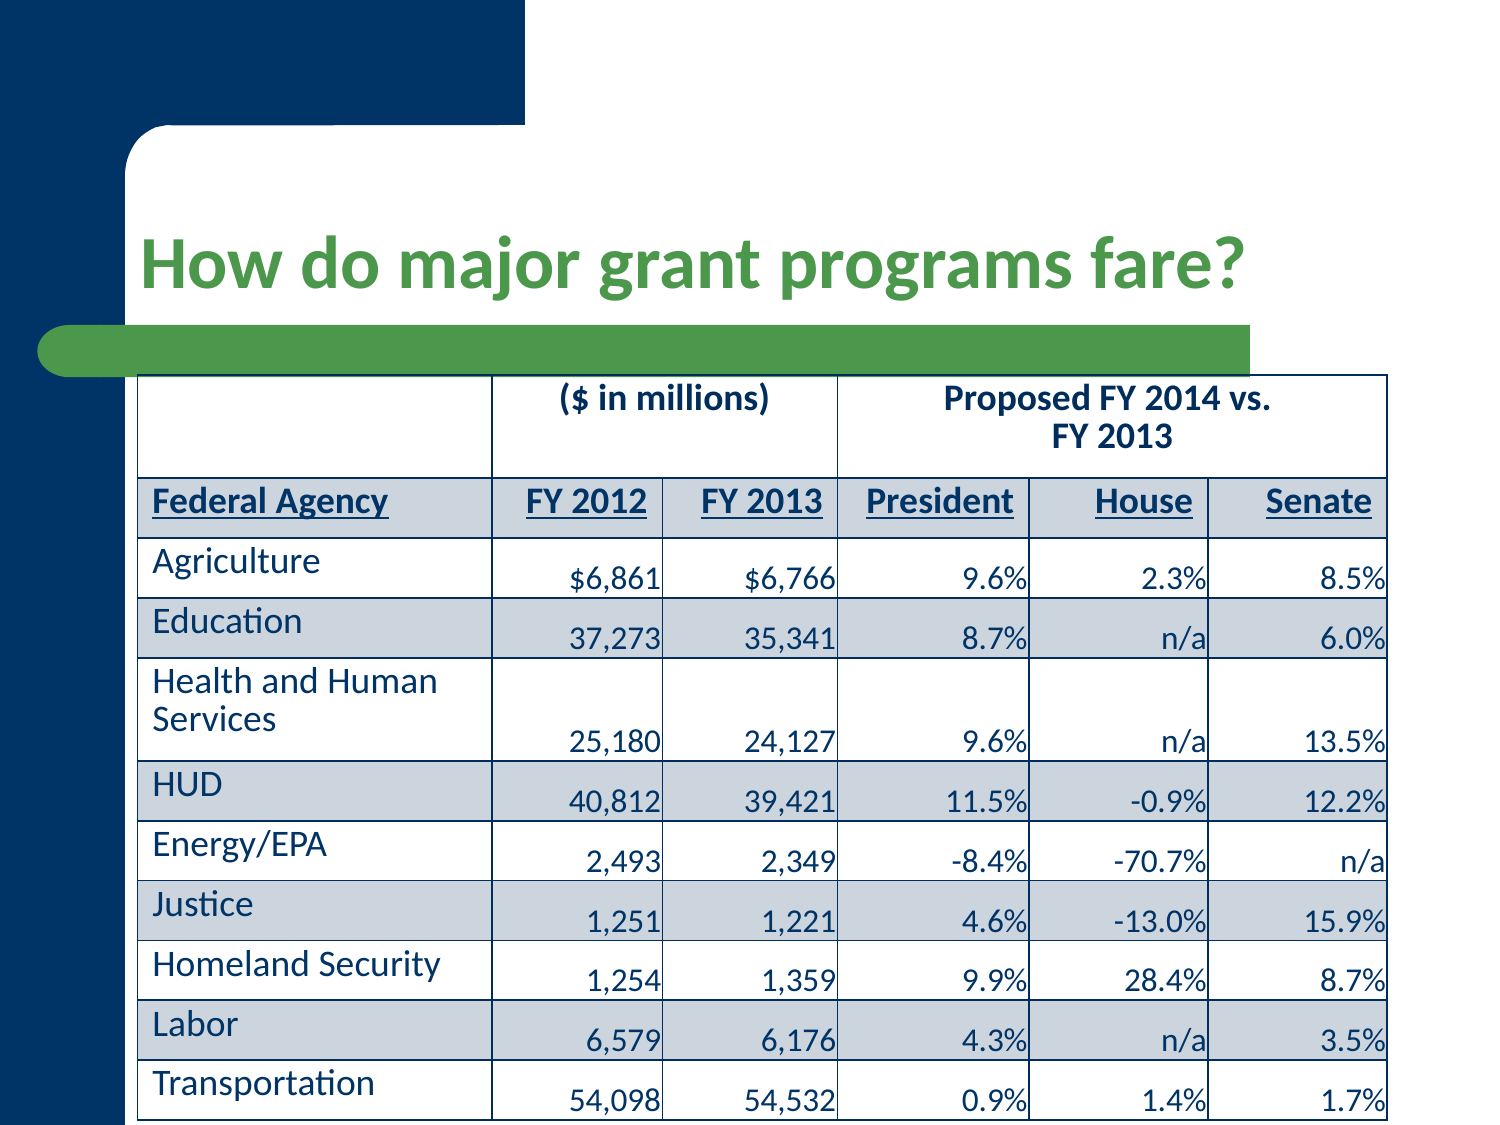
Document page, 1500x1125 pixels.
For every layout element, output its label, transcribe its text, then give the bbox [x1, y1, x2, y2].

table_cell President [838, 479, 1028, 537]
table_cell n/a [1209, 822, 1386, 880]
title How do major grant programs fare? [125, 125, 1425, 313]
table_cell Health and Human Services [138, 659, 491, 760]
table_cell 11.5% [838, 762, 1028, 820]
table_cell 4.6% [838, 881, 1028, 940]
table_cell 28.4% [1030, 941, 1207, 999]
table_cell 9.6% [838, 539, 1028, 597]
table_cell 9.9% [838, 941, 1028, 999]
table_cell 1,254 [493, 941, 662, 999]
table_cell 0.9% [838, 1061, 1028, 1119]
table_cell Federal Agency [138, 479, 491, 537]
table_cell 2,493 [493, 822, 662, 880]
table_cell n/a [1030, 659, 1207, 760]
table_cell $6,766 [663, 539, 837, 597]
table_cell -0.9% [1030, 762, 1207, 820]
table_cell -13.0% [1030, 881, 1207, 940]
table_cell 8.5% [1209, 539, 1386, 597]
table_cell 1.7% [1209, 1061, 1386, 1119]
table_cell 39,421 [663, 762, 837, 820]
table_cell n/a [1030, 1001, 1207, 1059]
table_cell 35,341 [663, 599, 837, 657]
table_cell 1.4% [1030, 1061, 1207, 1119]
table_cell 12.2% [1209, 762, 1386, 820]
table_cell 6.0% [1209, 599, 1386, 657]
table_cell House [1030, 479, 1207, 537]
table_cell -70.7% [1030, 822, 1207, 880]
table_cell n/a [1030, 599, 1207, 657]
table_cell 6,176 [663, 1001, 837, 1059]
table_cell FY 2013 [663, 479, 837, 537]
table_cell 40,812 [493, 762, 662, 820]
table_cell 6,579 [493, 1001, 662, 1059]
table_cell Energy/EPA [138, 822, 491, 880]
table_cell -8.4% [838, 822, 1028, 880]
table_cell 4.3% [838, 1001, 1028, 1059]
table_cell Transportation [138, 1061, 491, 1119]
table_cell HUD [138, 762, 491, 820]
table_cell 54,098 [493, 1061, 662, 1119]
table_cell 1,221 [663, 881, 837, 940]
table_cell 37,273 [493, 599, 662, 657]
table_cell 54,532 [663, 1061, 837, 1119]
table_cell Senate [1209, 479, 1386, 537]
table_cell 9.6% [838, 659, 1028, 760]
table_cell 15.9% [1209, 881, 1386, 940]
table_cell Education [138, 599, 491, 657]
table_cell 13.5% [1209, 659, 1386, 760]
table_cell 25,180 [493, 659, 662, 760]
table_cell 8.7% [838, 599, 1028, 657]
table_cell FY 2012 [493, 479, 662, 537]
table_cell 3.5% [1209, 1001, 1386, 1059]
table_header Proposed FY 2014 vs. FY 2013 [838, 376, 1386, 477]
table_cell Labor [138, 1001, 491, 1059]
table_cell 1,251 [493, 881, 662, 940]
table_header [138, 376, 491, 477]
table_cell 24,127 [663, 659, 837, 760]
table_header ($ in millions) [493, 376, 837, 477]
table_cell Agriculture [138, 539, 491, 597]
table_cell Homeland Security [138, 941, 491, 999]
table_cell 2,349 [663, 822, 837, 880]
table_cell $6,861 [493, 539, 662, 597]
table_cell 8.7% [1209, 941, 1386, 999]
table_cell 1,359 [663, 941, 837, 999]
table_cell 2.3% [1030, 539, 1207, 597]
table_cell Justice [138, 881, 491, 940]
